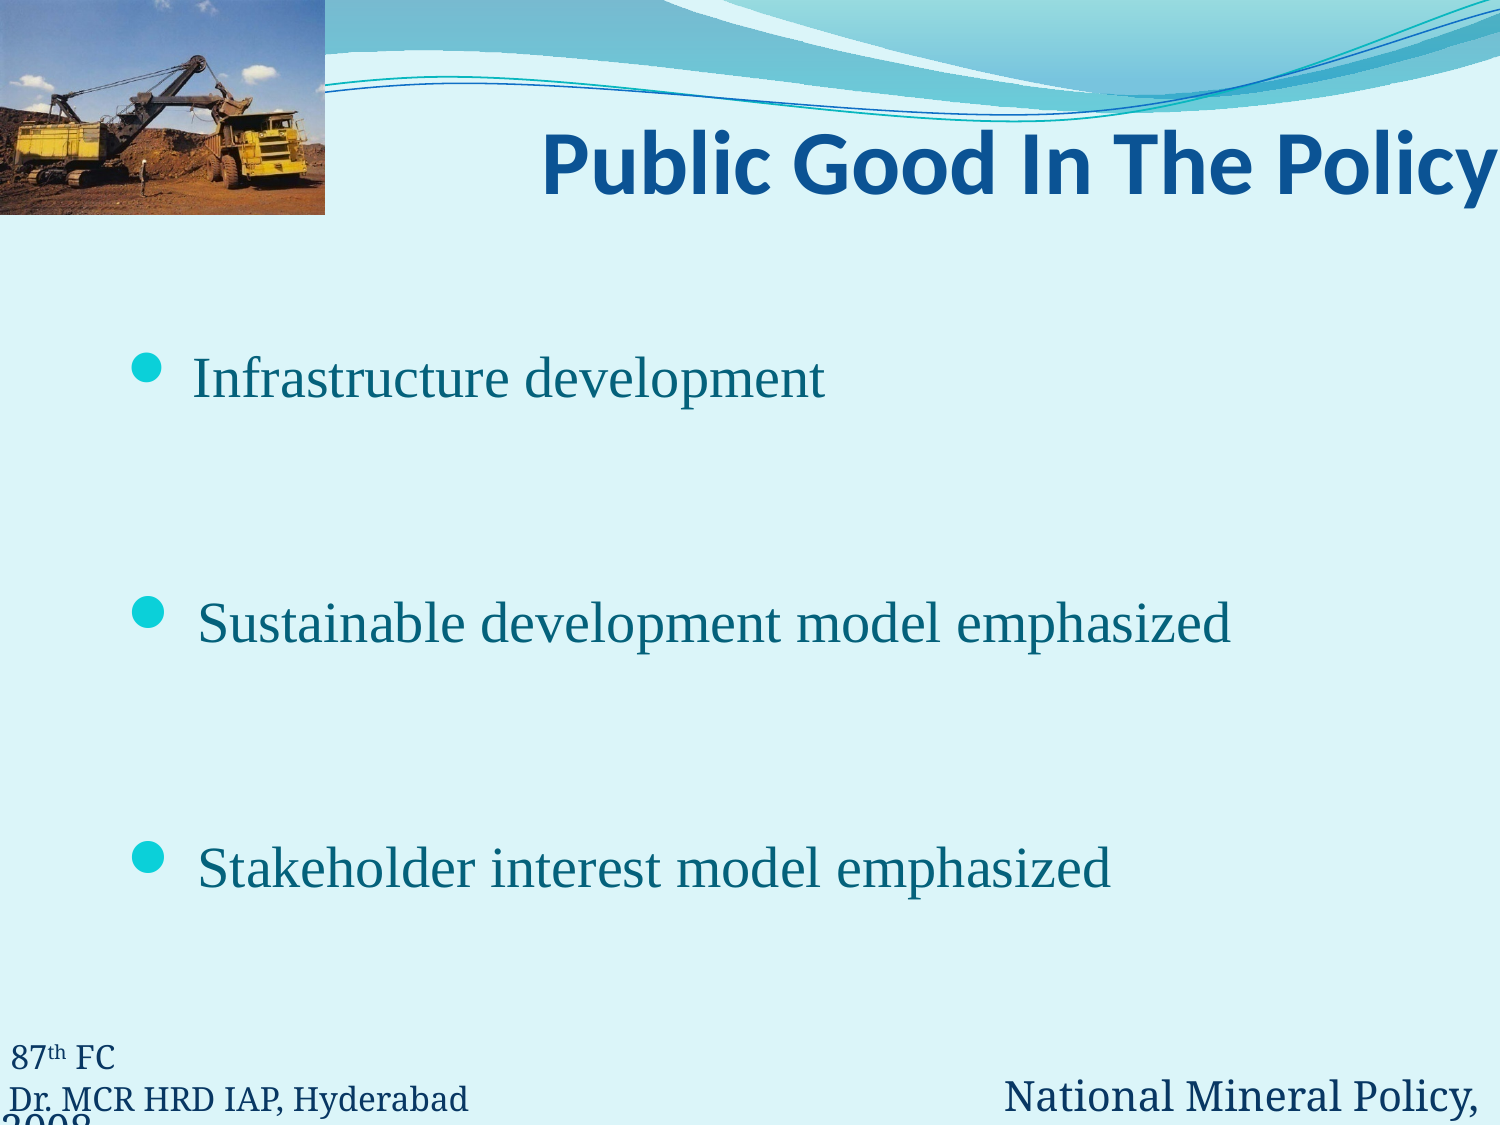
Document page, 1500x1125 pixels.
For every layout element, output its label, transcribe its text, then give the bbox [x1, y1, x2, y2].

picture [0, 0, 326, 215]
text_box 87th FC Dr. MCR HRD IAP, Hyderabad National Mineral Policy, 2008 [0, 1037, 1500, 1125]
list Infrastructure development Sustainable development model emphasized Stakeholder interest model emphasized [112, 254, 1313, 963]
title Public Good In The Policy [332, 62, 1500, 213]
